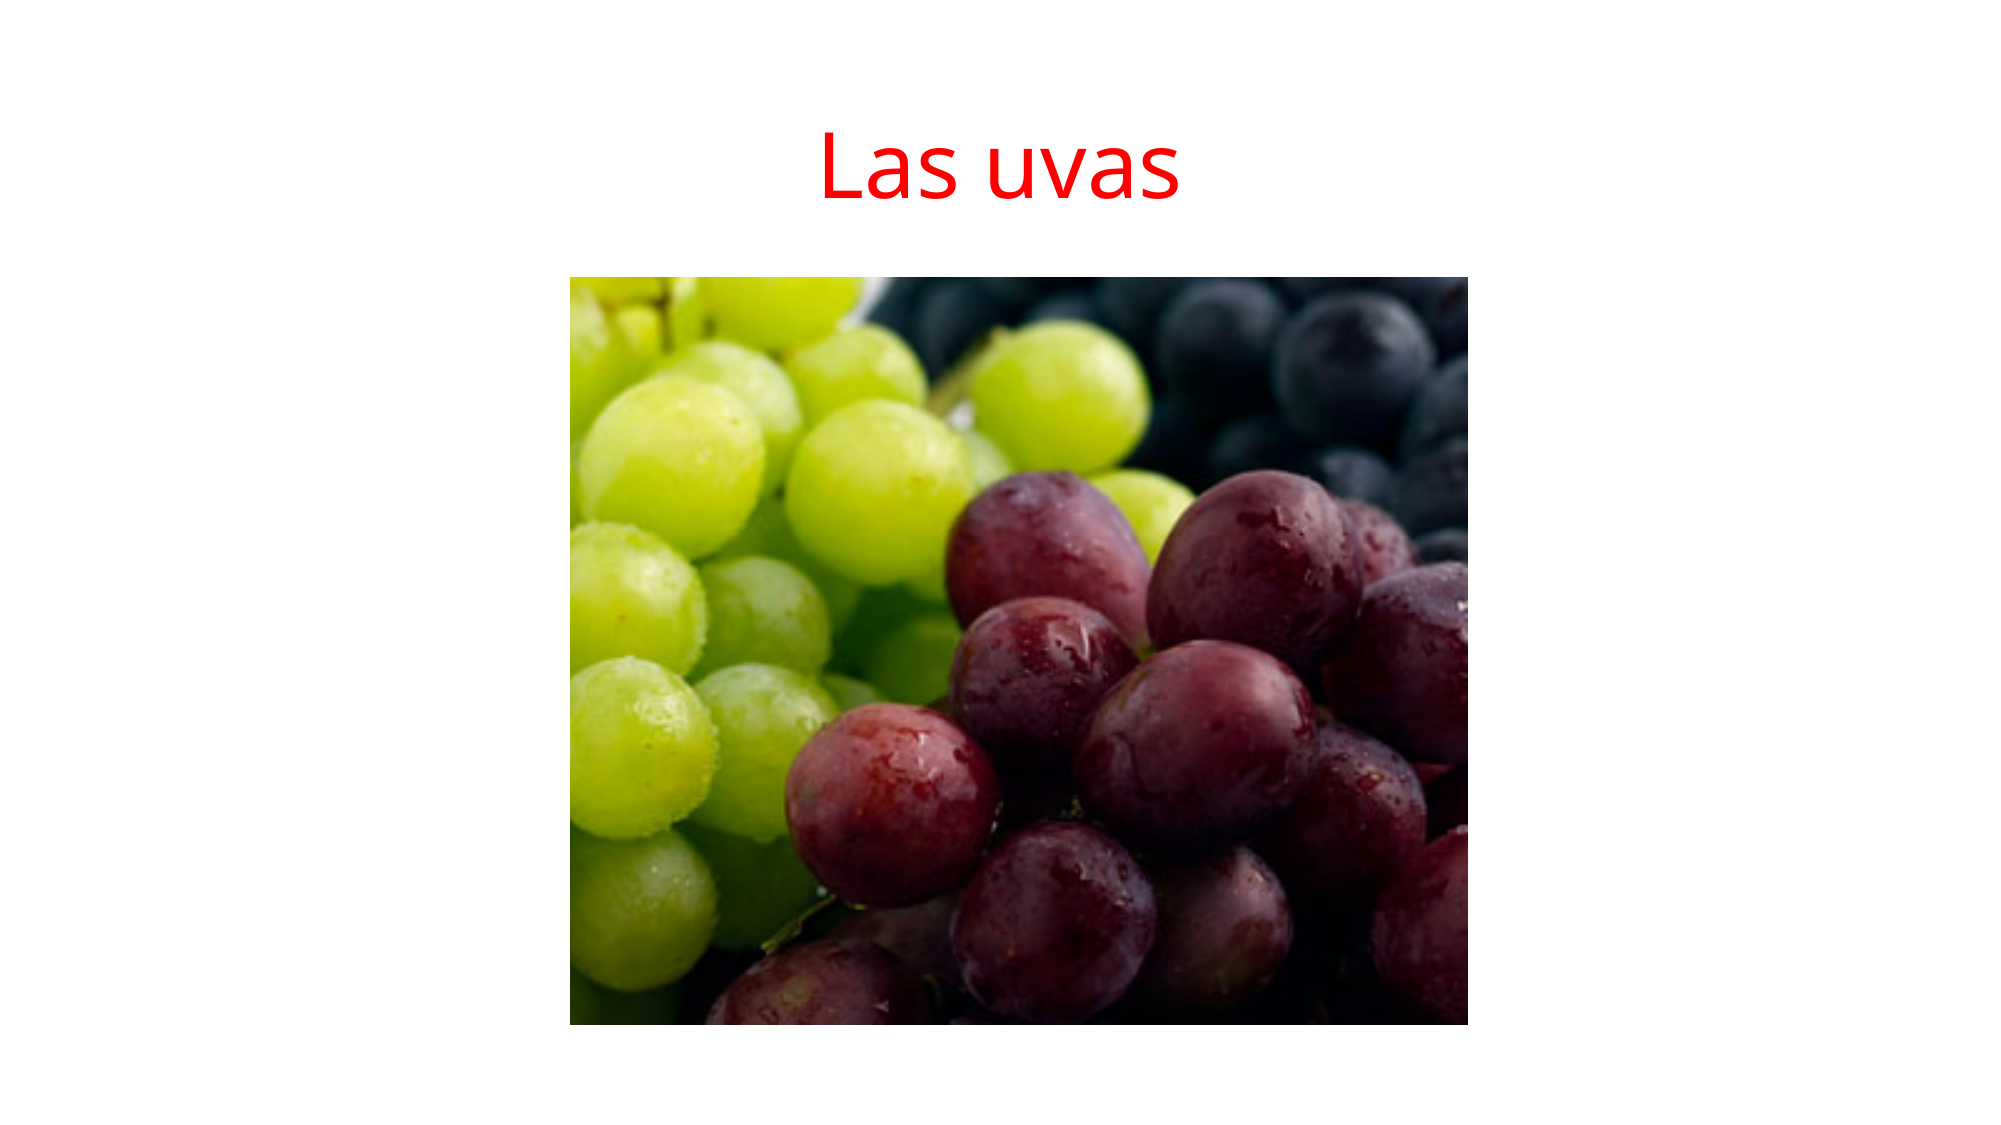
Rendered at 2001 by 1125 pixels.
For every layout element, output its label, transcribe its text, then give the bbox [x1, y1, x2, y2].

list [570, 277, 1468, 1025]
title Las uvas [137, 59, 1863, 278]
